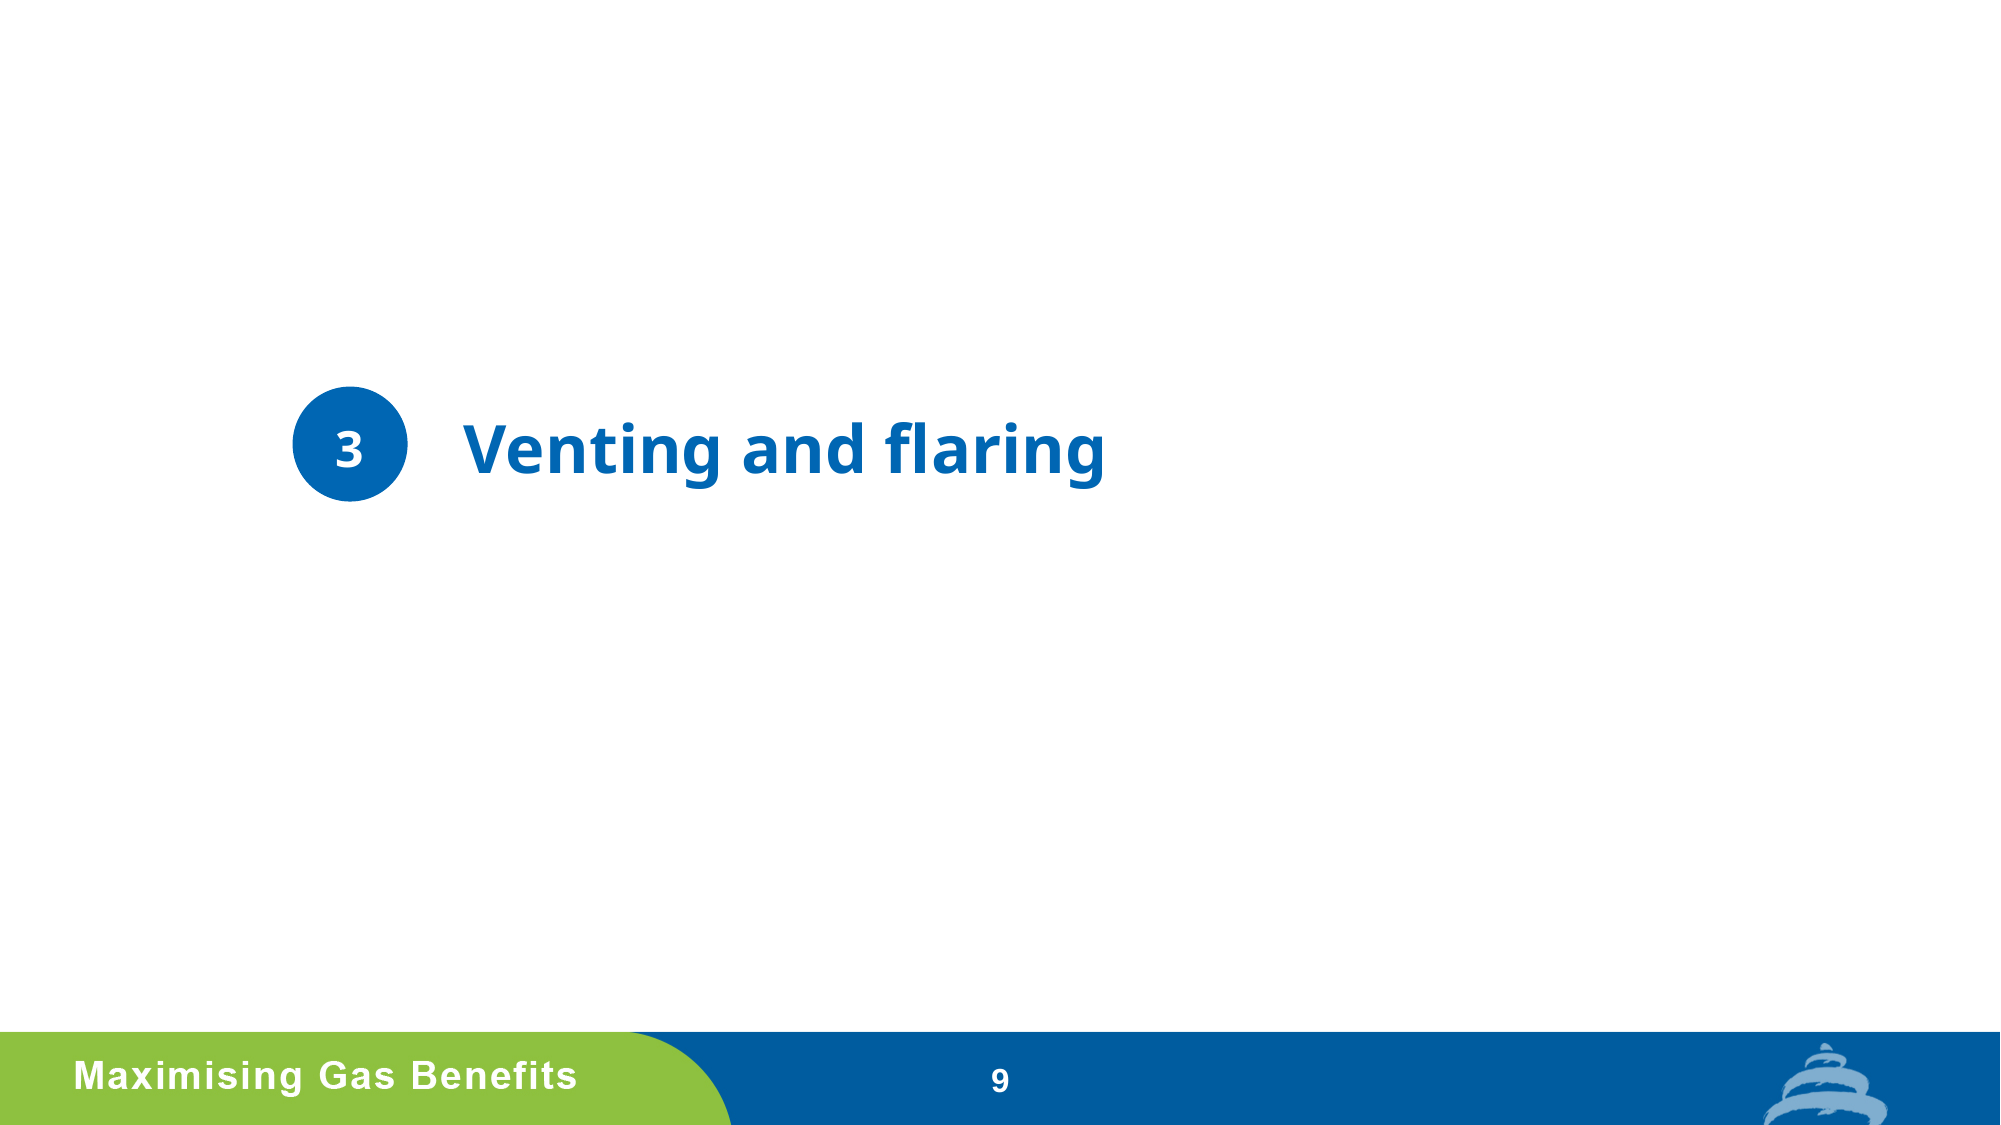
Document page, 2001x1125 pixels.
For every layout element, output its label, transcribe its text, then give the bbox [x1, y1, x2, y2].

slide_number 9 [822, 1052, 1179, 1104]
title Venting and flaring [449, 393, 1825, 495]
subtitle 3 [320, 409, 381, 479]
picture [0, 0, 2000, 1125]
